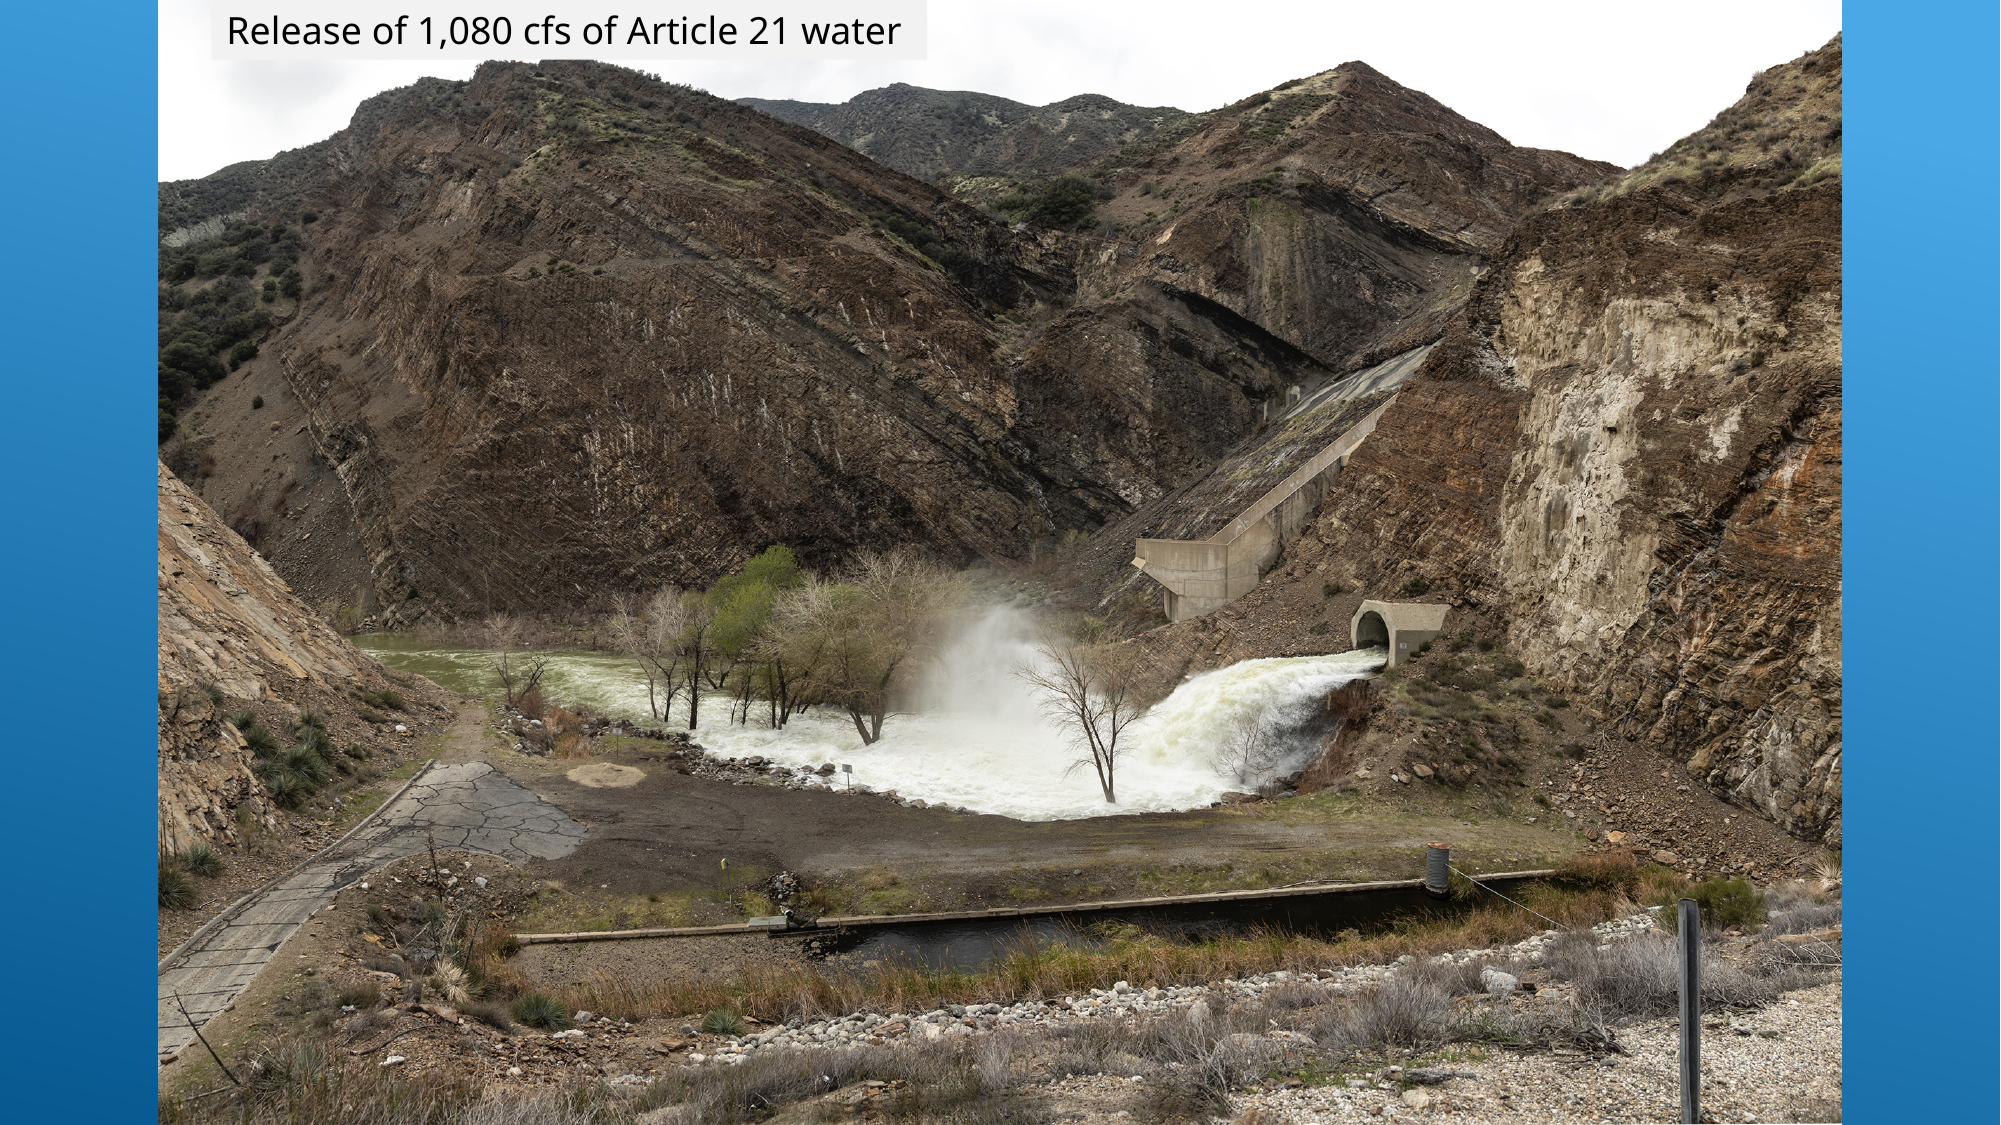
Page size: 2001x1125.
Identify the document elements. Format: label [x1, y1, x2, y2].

picture [158, 0, 1842, 1125]
